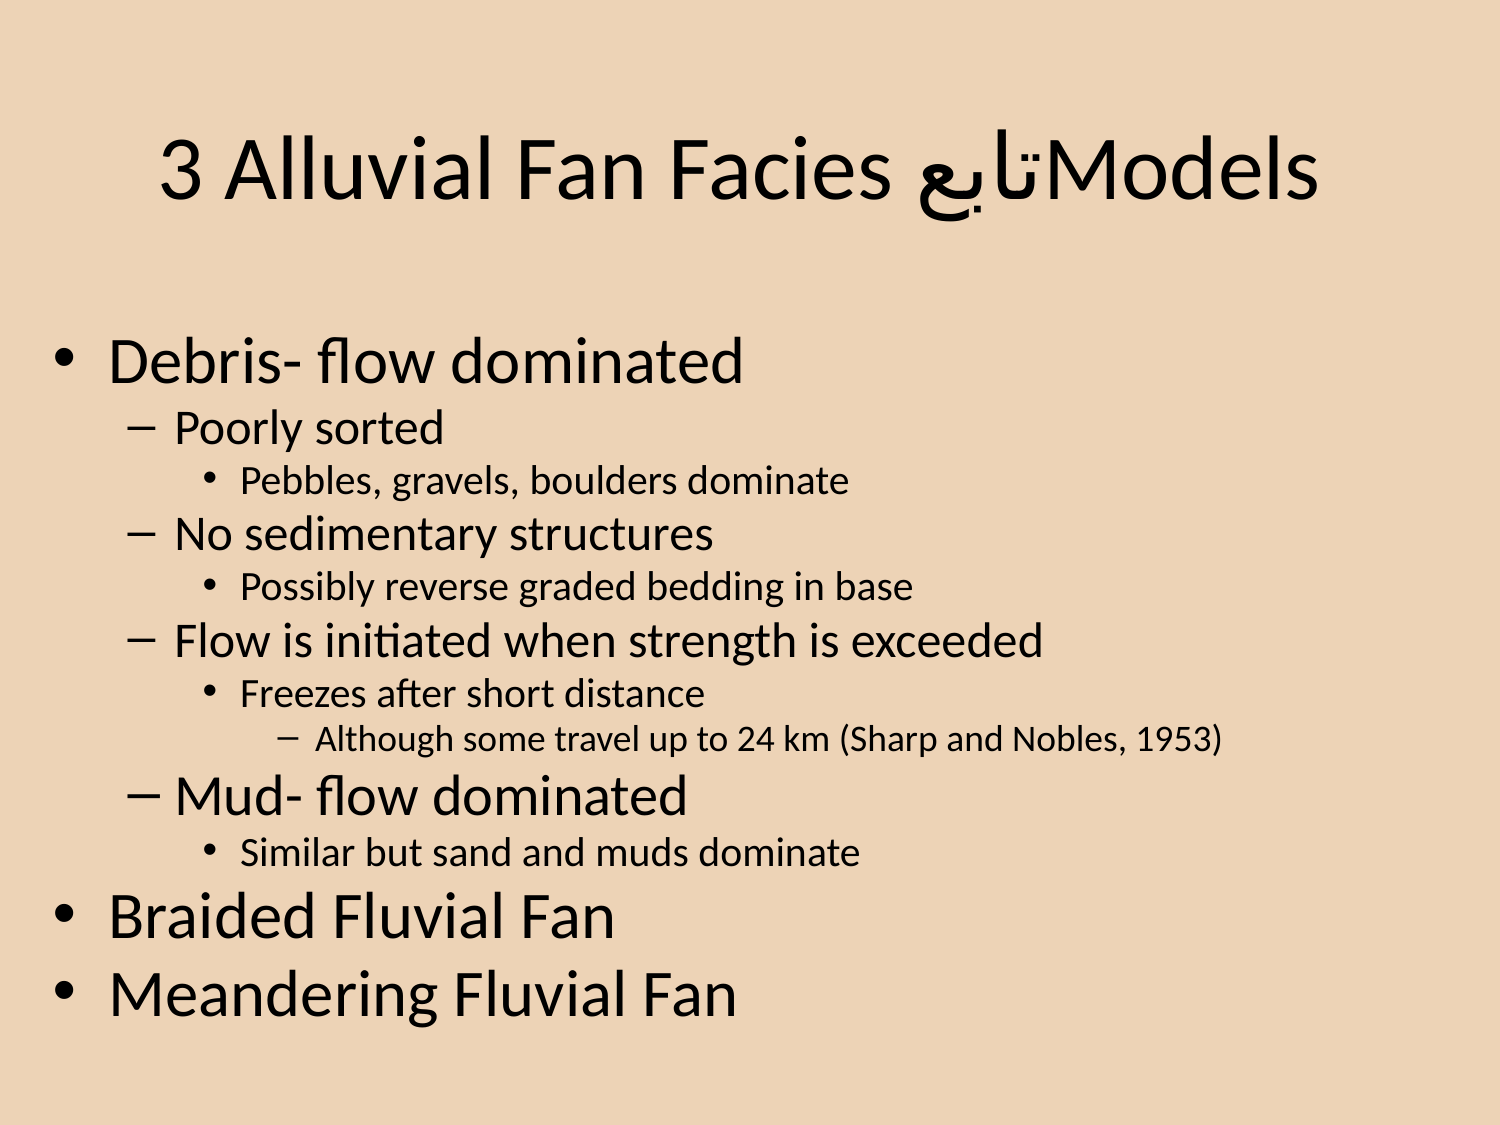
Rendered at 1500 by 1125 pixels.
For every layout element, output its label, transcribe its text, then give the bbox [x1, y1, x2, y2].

text_box 3 Alluvial Fan Facies تابعModels [112, 99, 1388, 288]
text_box Debris- flow dominated Poorly sorted Pebbles, gravels, boulders dominate No sedimentary structures Possibly reverse graded bedding in base Flow is initiated when strength is exceeded Freezes after short distance Although some travel up to 24 km (Sharp and Nobles, 1953) Mud- flow dominated Similar but sand and muds dominate Braided Fluvial Fan Meandering Fluvial Fan [37, 324, 1463, 1075]
